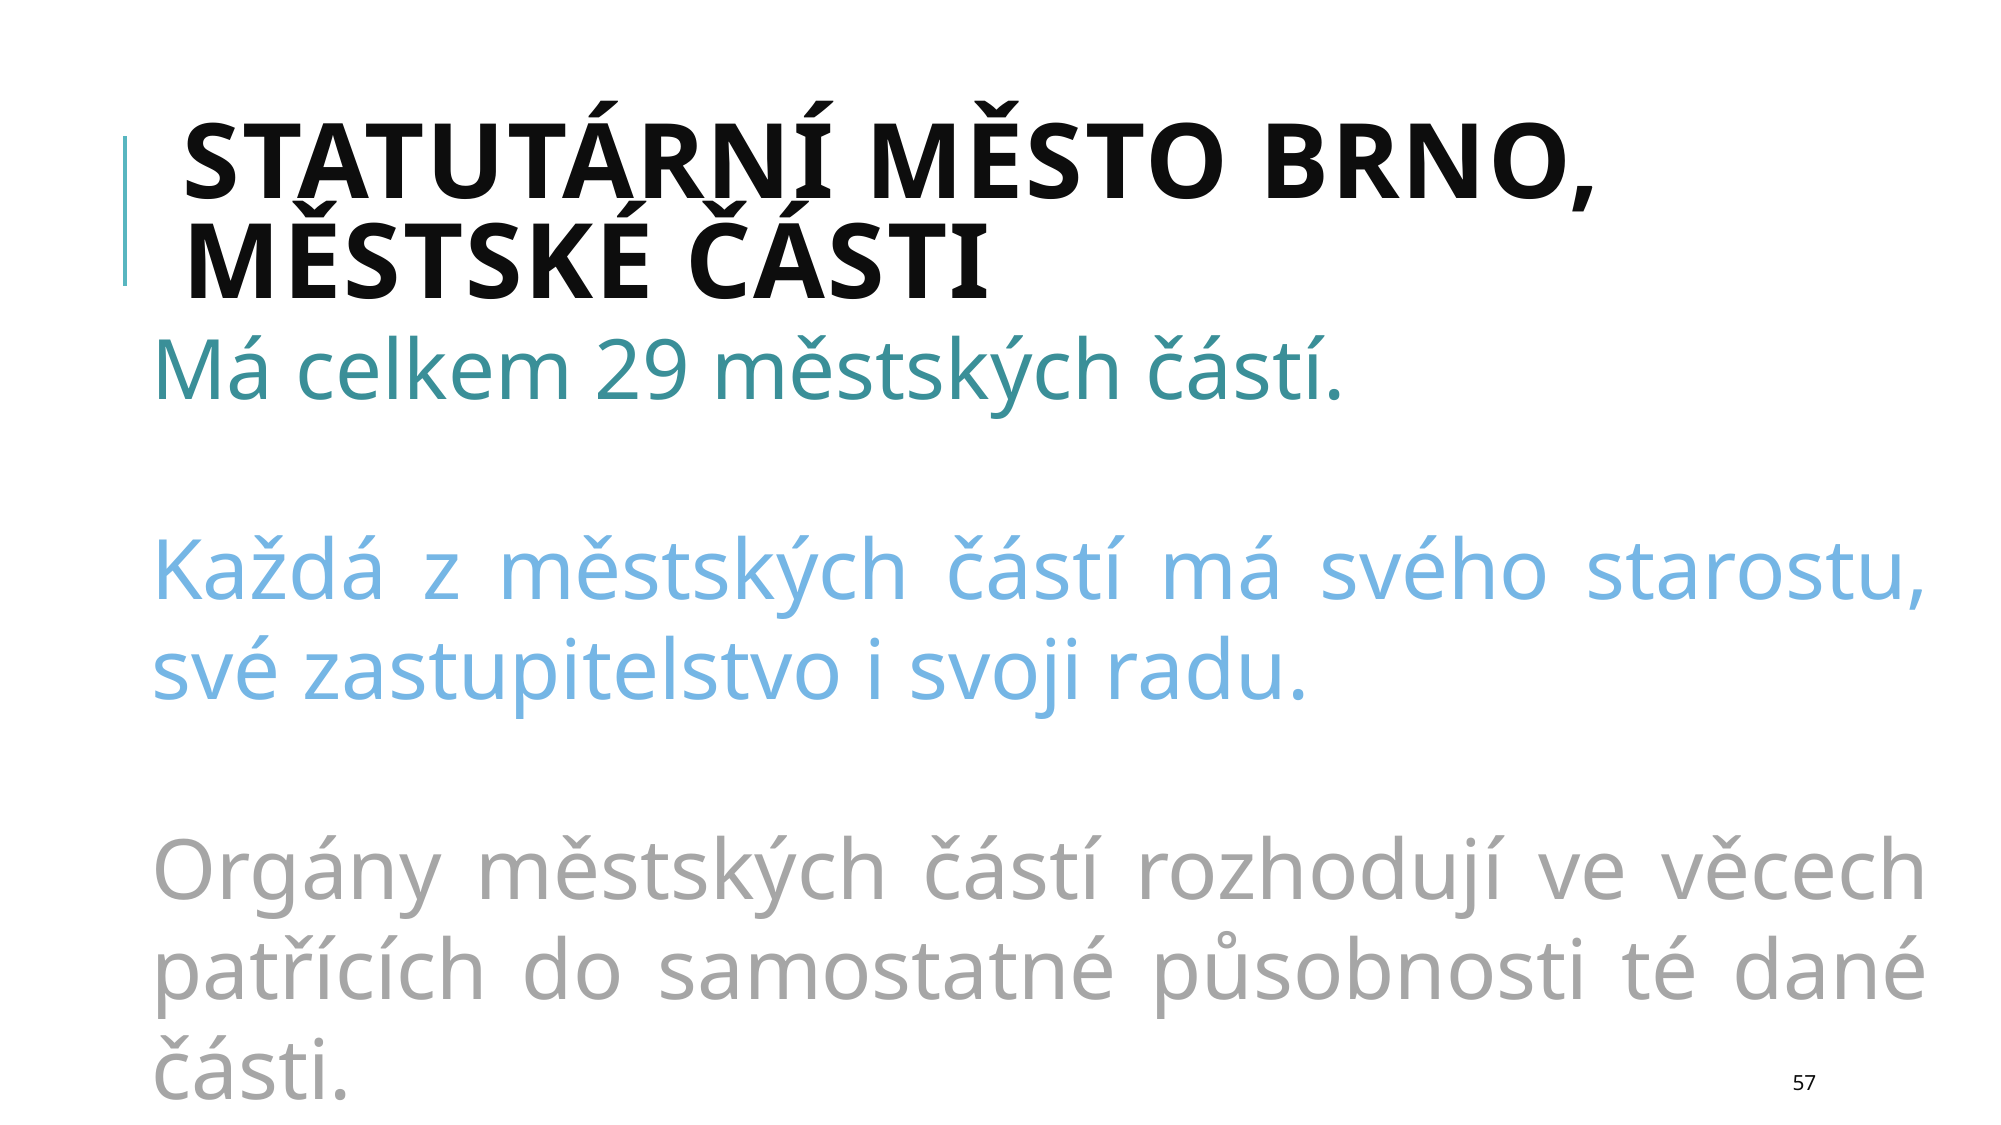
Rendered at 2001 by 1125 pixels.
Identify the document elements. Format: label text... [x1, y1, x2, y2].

title STATUTÁRNÍ MĚSTO BRNO, městské části [168, 96, 1838, 308]
text_box Má celkem 29 městských částí. Každá z městských částí má svého starostu, své zastupitelstvo i svoji radu. Orgány městských částí rozhodují ve věcech patřících do samostatné působnosti té dané části. [136, 308, 1946, 1125]
